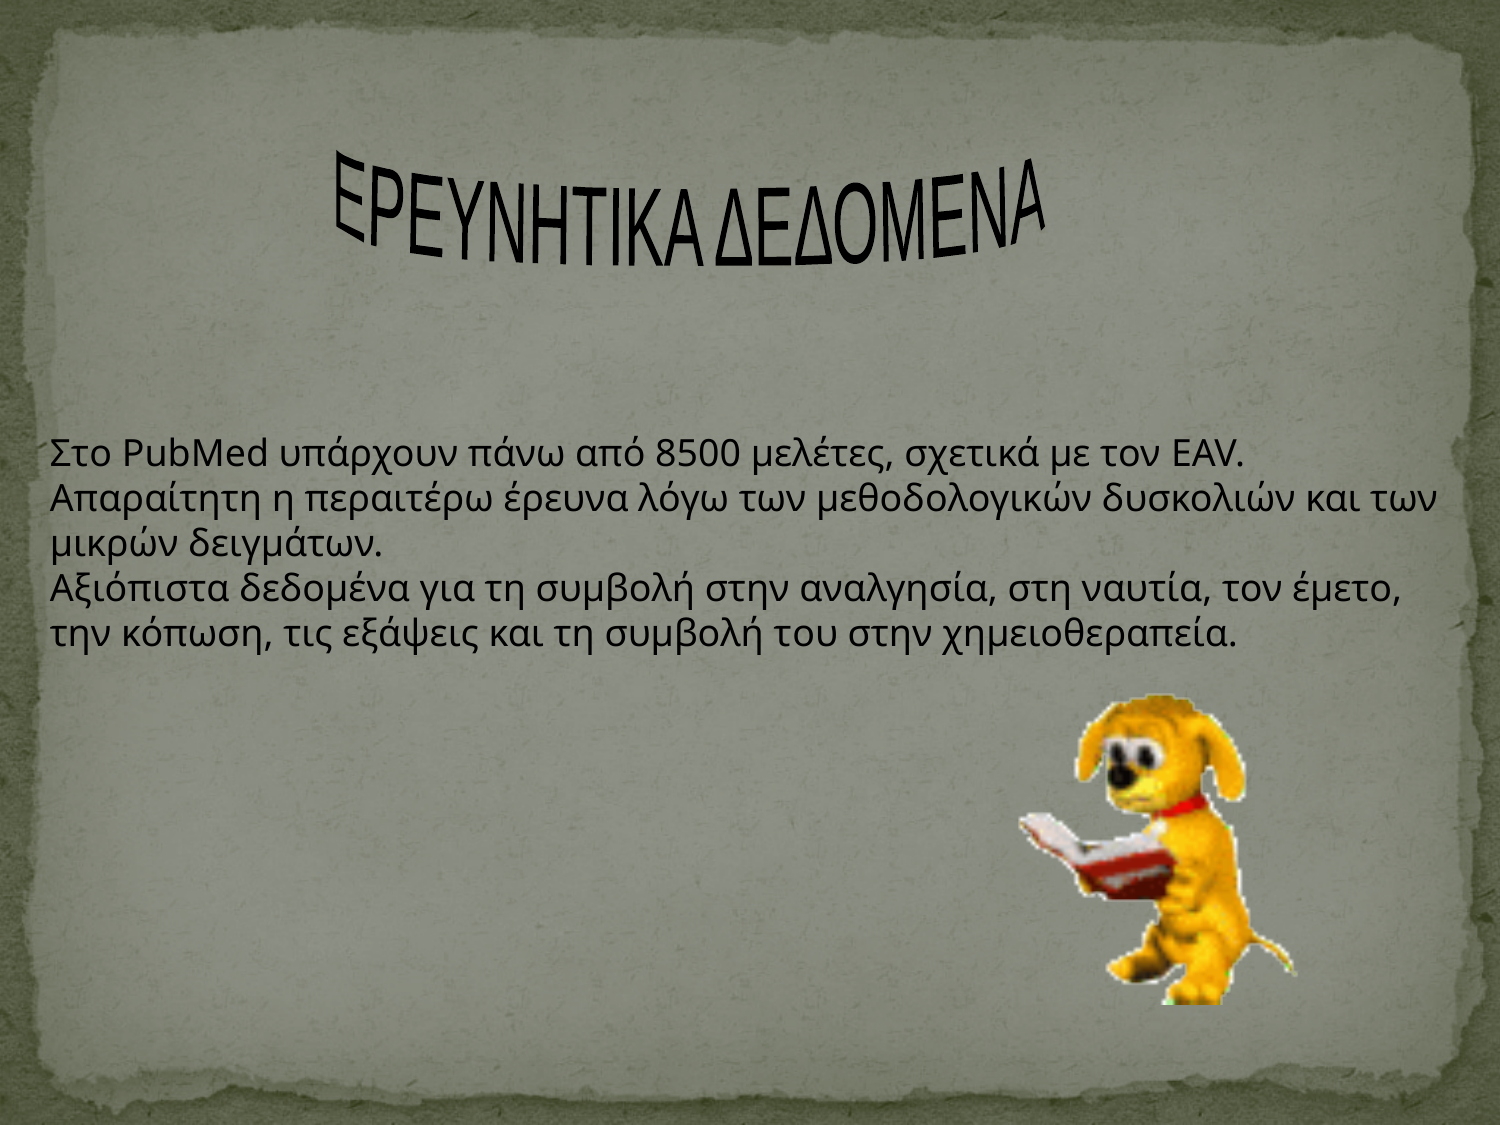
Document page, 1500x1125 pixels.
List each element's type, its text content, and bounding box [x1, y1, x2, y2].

text_box Στο PubMed υπάρχουν πάνω από 8500 μελέτες, σχετικά με τον EAV. Απαραίτητη η περαιτέρω έρευνα λόγω των μεθοδολογικών δυσκολιών και των μικρών δειγμάτων. Αξιόπιστα δεδομένα για τη συμβολή στην αναλγησία, στη ναυτία, τον έμετο, την κόπωση, τις εξάψεις και τη συμβολή τoυ στην χημειοθεραπεία. [35, 421, 1459, 662]
picture [1017, 692, 1318, 1005]
